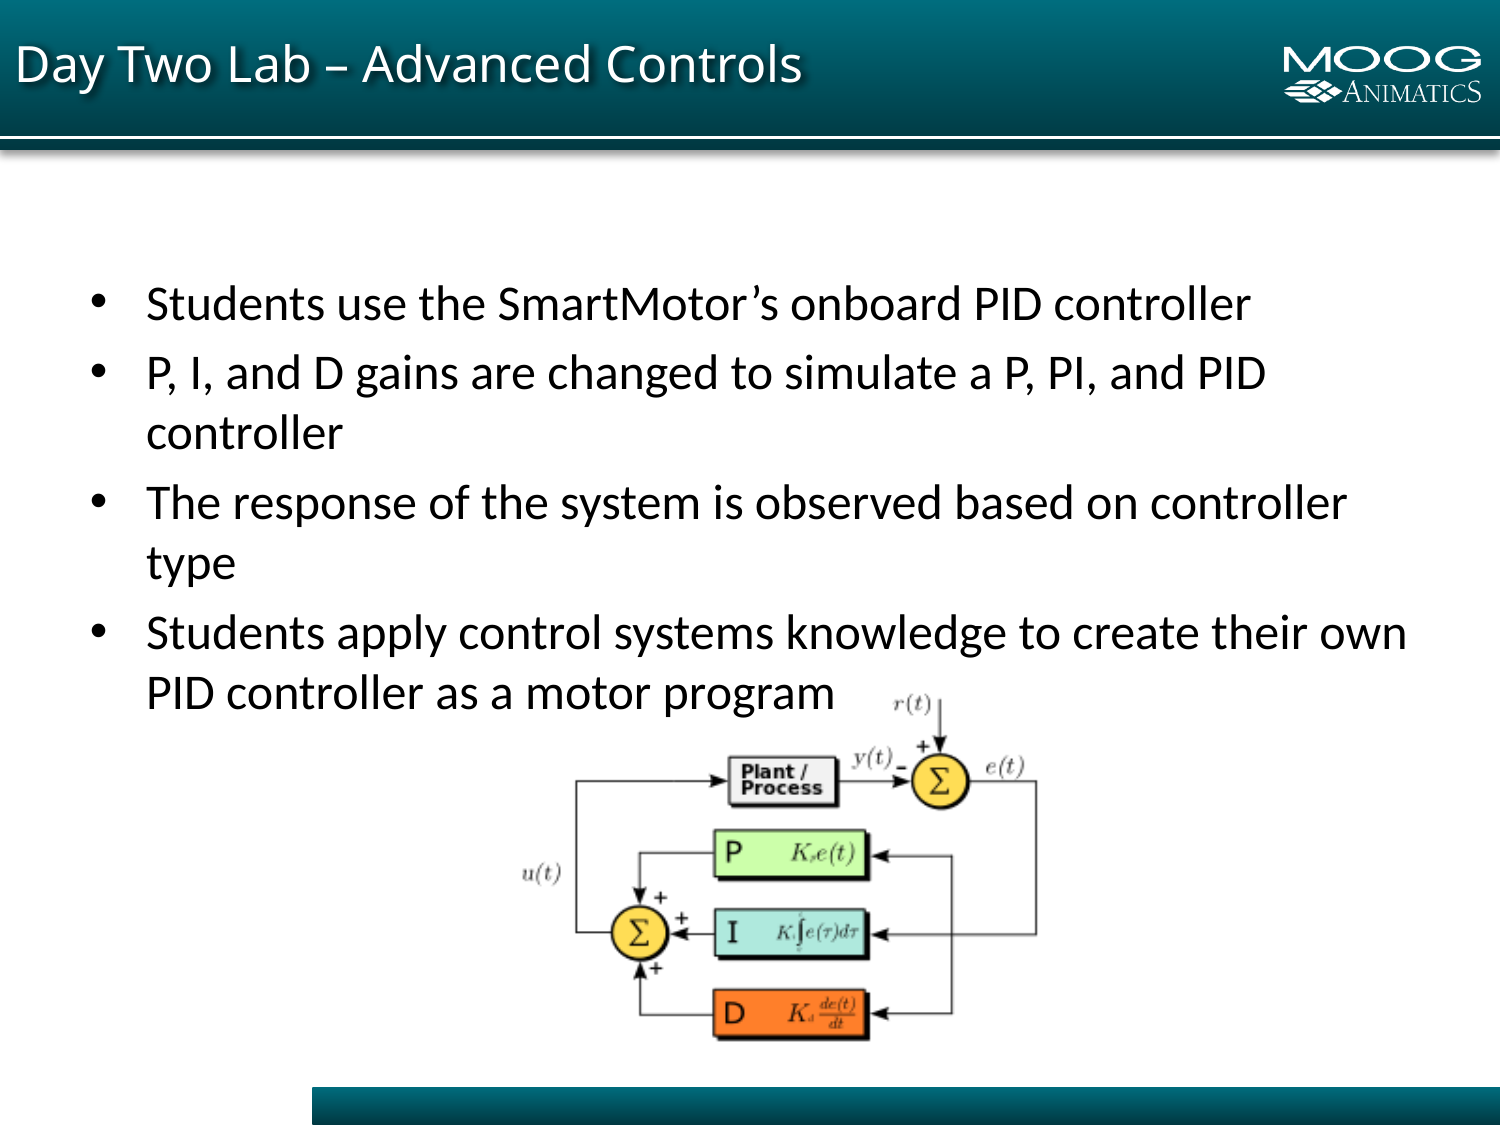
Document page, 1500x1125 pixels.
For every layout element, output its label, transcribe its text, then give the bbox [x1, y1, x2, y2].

list Students use the SmartMotor’s onboard PID controller P, I, and D gains are changed to simulate a P, PI, and PID controller The response of the system is observed based on controller type Students apply control systems knowledge to create their own PID controller as a motor program [75, 262, 1425, 1005]
title Day Two Lab – Advanced Controls [0, 24, 1500, 118]
picture [512, 687, 1076, 1048]
